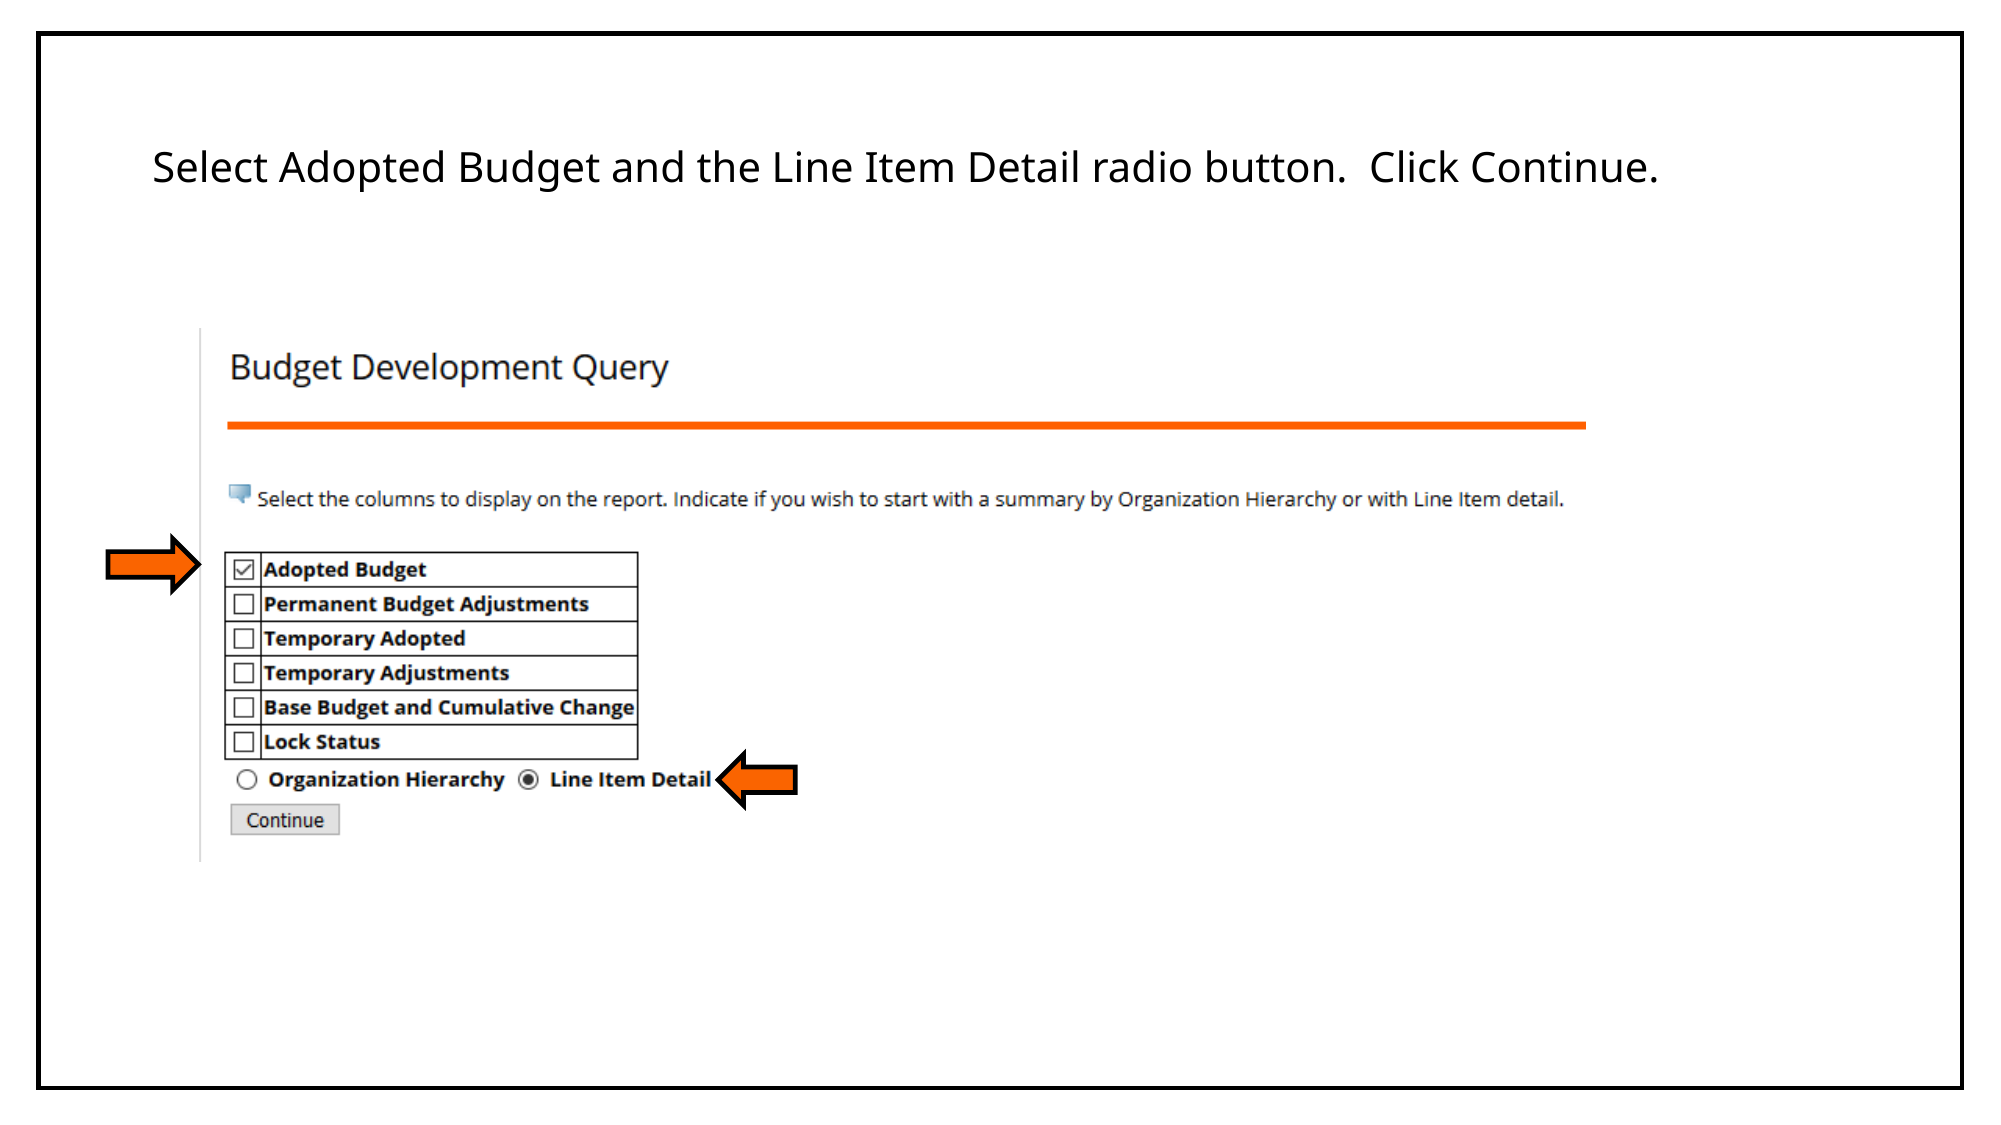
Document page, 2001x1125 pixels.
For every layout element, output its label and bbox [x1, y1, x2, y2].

text_box [37, 33, 1963, 1089]
list [198, 328, 1587, 862]
text_box [106, 536, 198, 593]
